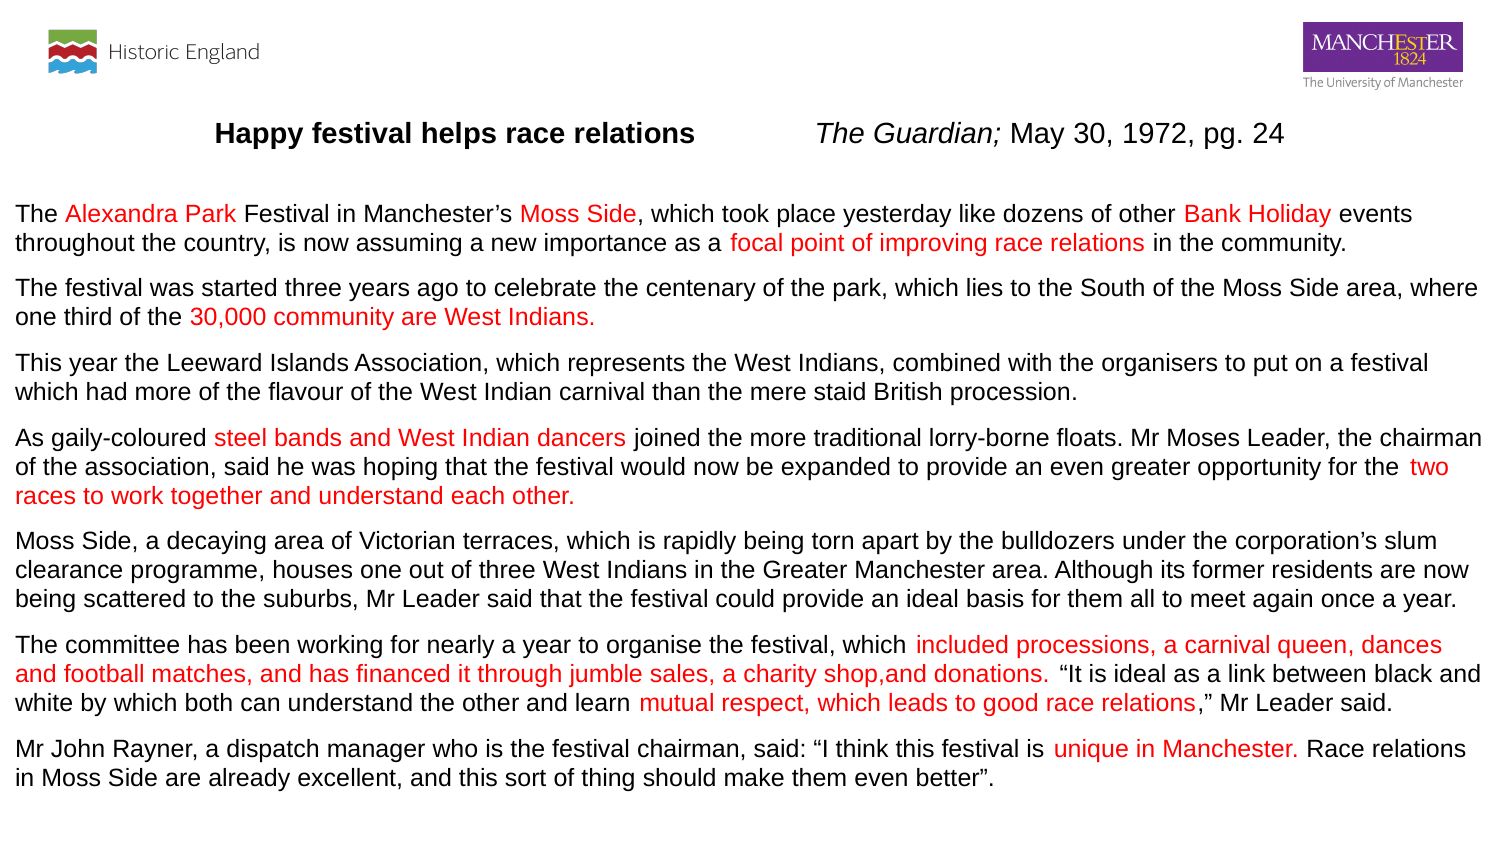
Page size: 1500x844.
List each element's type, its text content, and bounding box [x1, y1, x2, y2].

list Happy festival helps race relations The Guardian; May 30, 1972, pg. 24 The Alexandra Park Festival in Manchester’s Moss Side, which took place yesterday like dozens of other Bank Holiday events throughout the country, is now assuming a new importance as a focal point of improving race relations in the community. The festival was started three years ago to celebrate the centenary of the park, which lies to the South of the Moss Side area, where one third of the 30,000 community are West Indians. This year the Leeward Islands Association, which represents the West Indians, combined with the organisers to put on a festival which had more of the flavour of the West Indian carnival than the mere staid British procession. As gaily-coloured steel bands and West Indian dancers joined the more traditional lorry-borne floats. Mr Moses Leader, the chairman of the association, said he was hoping that the festival would now be expanded to provide an even greater opportunity for the two races to work together and understand each other. Moss Side, a decaying area of Victorian terraces, which is rapidly being torn apart by the bulldozers under the corporation’s slum clearance programme, houses one out of three West Indians in the Greater Manchester area. Although its former residents are now being scattered to the suburbs, Mr Leader said that the festival could provide an ideal basis for them all to meet again once a year. The committee has been working for nearly a year to organise the festival, which included processions, a carnival queen, dances and football matches, and has financed it through jumble sales, a charity shop,and donations. “It is ideal as a link between black and white by which both can understand the other and learn mutual respect, which leads to good race relations,” Mr Leader said. Mr John Rayner, a dispatch manager who is the festival chairman, said: “I think this festival is unique in Manchester. Race relations in Moss Side are already excellent, and this sort of thing should make them even better”. [0, 103, 1500, 664]
picture [1303, 22, 1463, 90]
